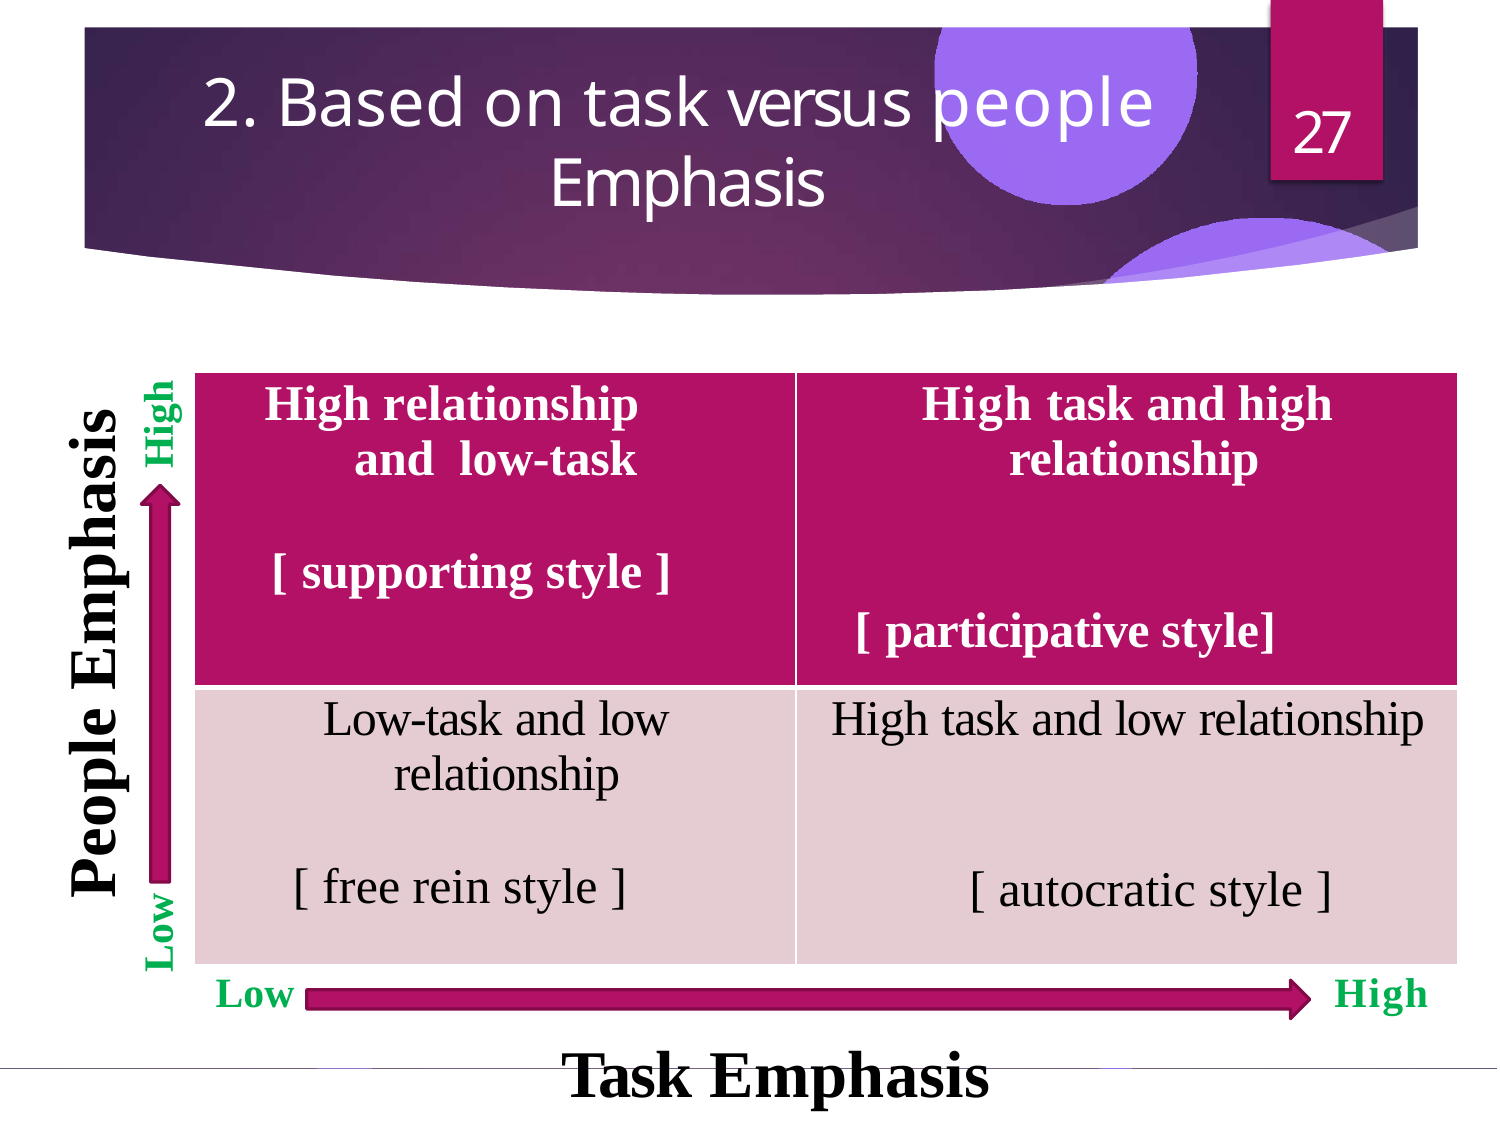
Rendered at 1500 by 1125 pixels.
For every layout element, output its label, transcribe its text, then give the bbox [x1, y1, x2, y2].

picture [85, 0, 1270, 294]
table_header High task and high relationship [ participative style] [797, 373, 1457, 685]
text_box 27 [1290, 93, 1359, 166]
table_header High relationship and low-task [ supporting style ] [195, 373, 795, 482]
text_box Task Emphasis [559, 1029, 1000, 1112]
picture [1350, 0, 1417, 227]
title 2. Based on task versus people Emphasis [149, 41, 1350, 248]
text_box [139, 483, 1312, 1021]
table_cell High task and low relationship [ autocratic style ] [1316, 690, 1457, 964]
text_box People Emphasis [55, 404, 135, 901]
text_box High [134, 373, 187, 471]
text_box High [1332, 963, 1430, 1016]
